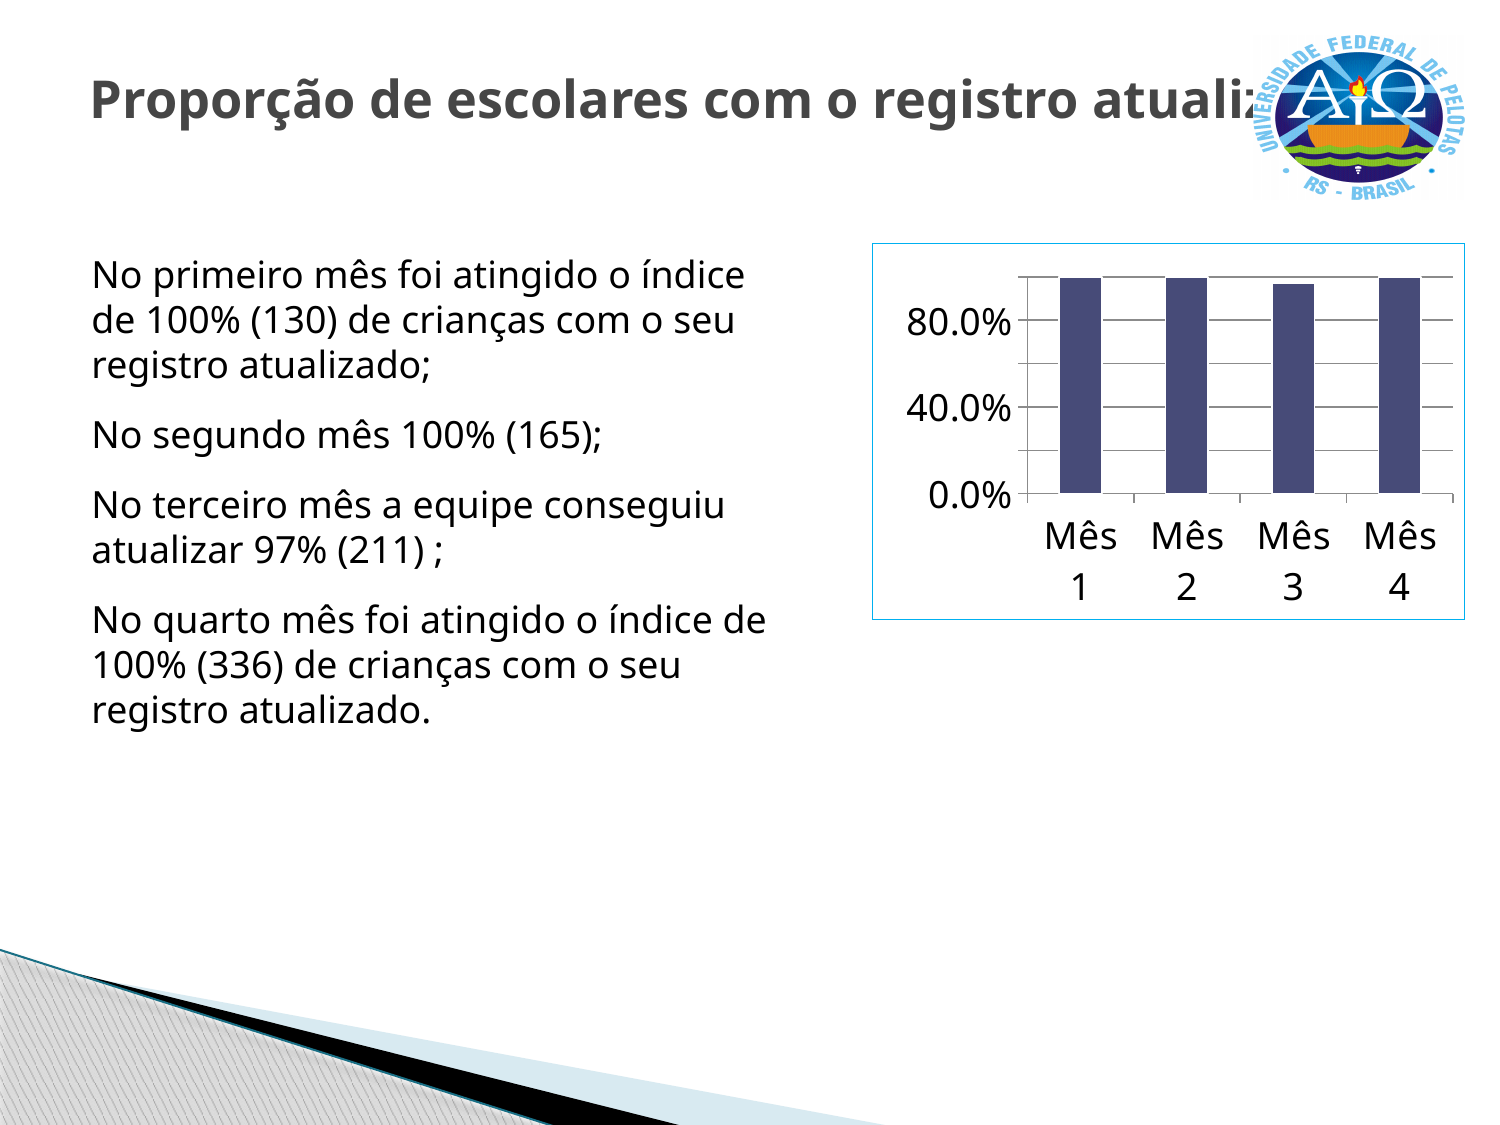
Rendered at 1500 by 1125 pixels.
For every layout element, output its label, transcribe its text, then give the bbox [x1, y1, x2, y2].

title Proporção de escolares com o registro atualizado [75, 45, 1425, 233]
chart [872, 243, 1466, 620]
text_box No primeiro mês foi atingido o índice de 100% (130) de crianças com o seu registro atualizado; No segundo mês 100% (165); No terceiro mês a equipe conseguiu atualizar 97% (211) ; No quarto mês foi atingido o índice de 100% (336) de crianças com o seu registro atualizado. [76, 243, 786, 739]
picture [1253, 34, 1466, 200]
